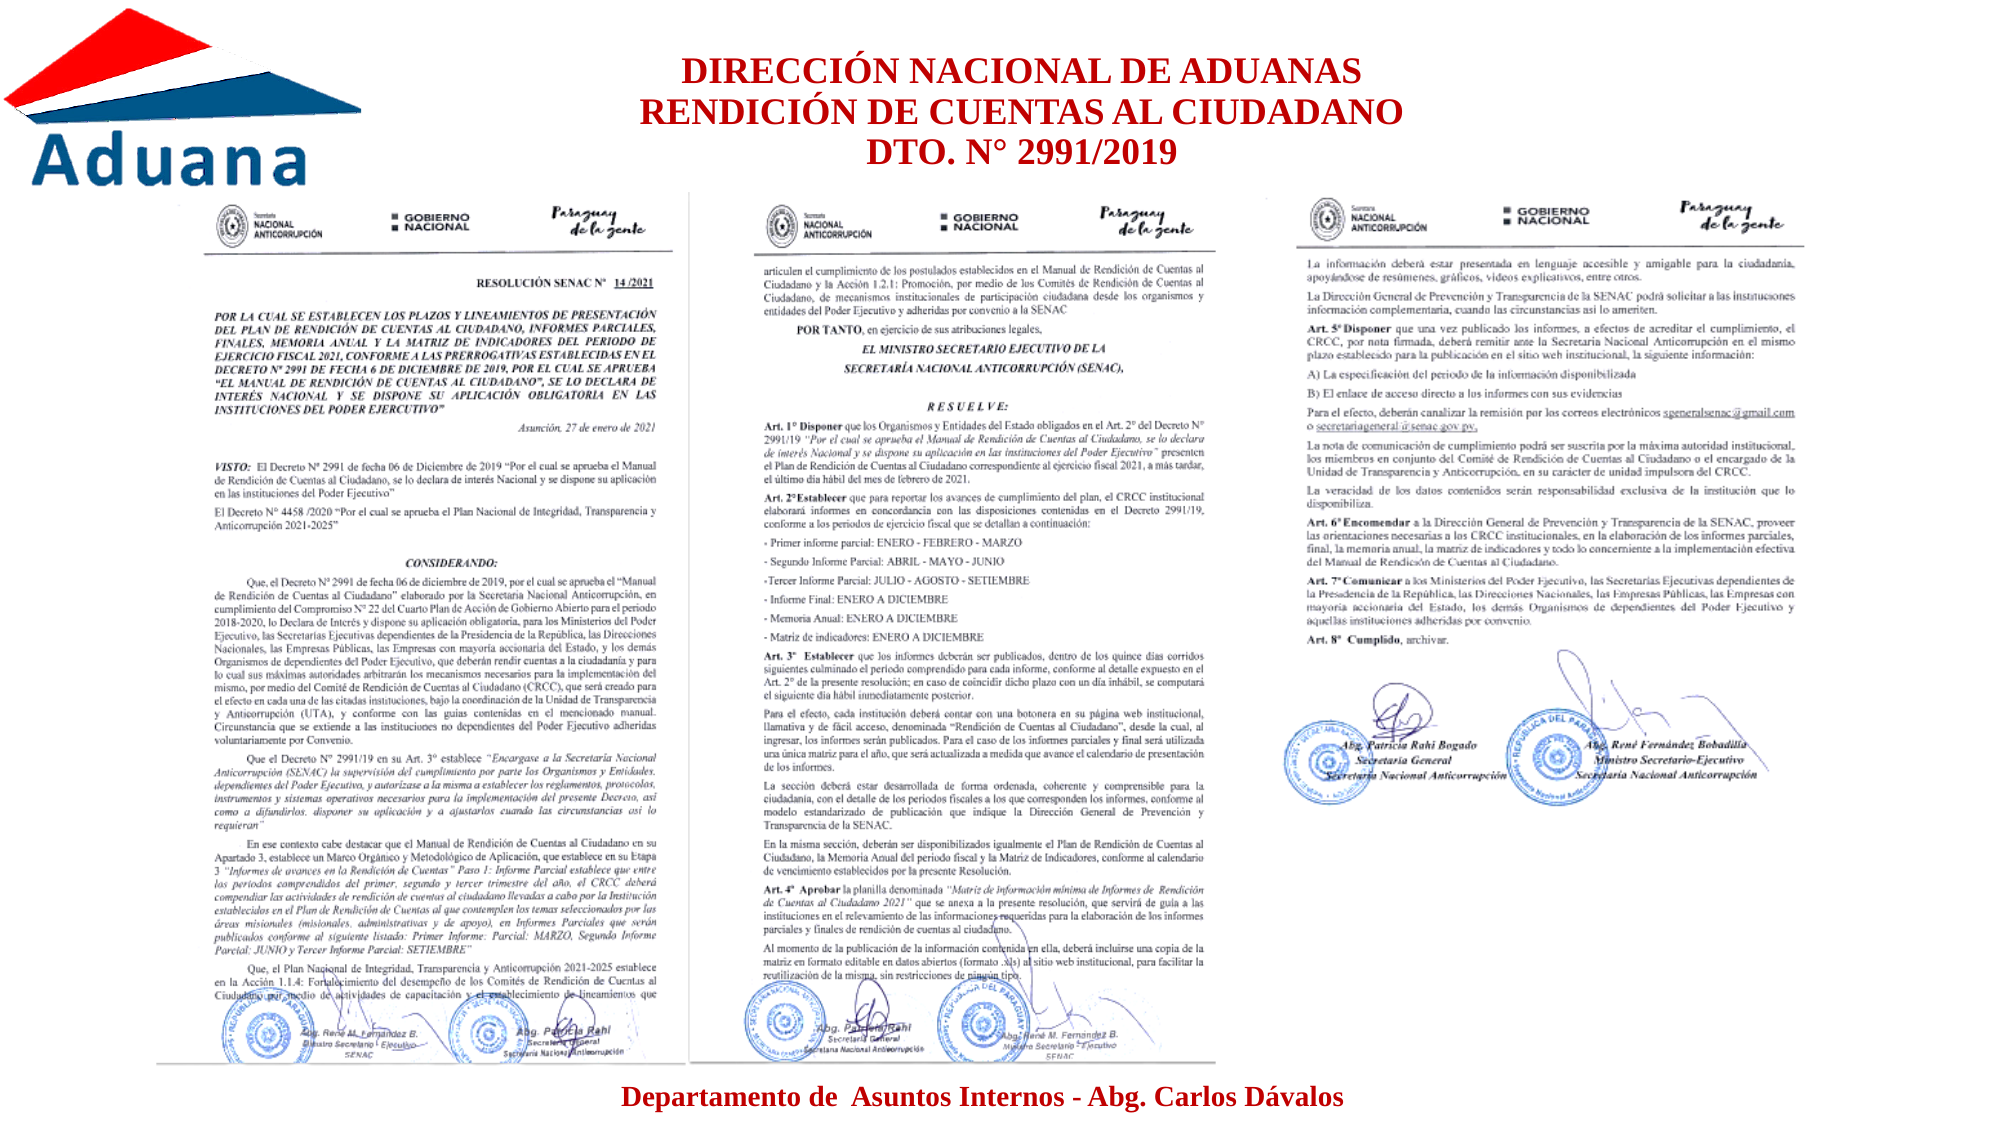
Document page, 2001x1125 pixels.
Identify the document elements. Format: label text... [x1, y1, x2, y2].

picture [0, 0, 1216, 1066]
footer Departamento de Asuntos Internos - Abg. Carlos Dávalos [554, 1065, 1412, 1125]
title DIRECCIÓN NACIONAL DE ADUANAS RENDICIÓN DE CUENTAS AL CIUDADANO DTO. N° 2991/2019 [362, 31, 1863, 193]
picture [1240, 196, 1805, 1050]
